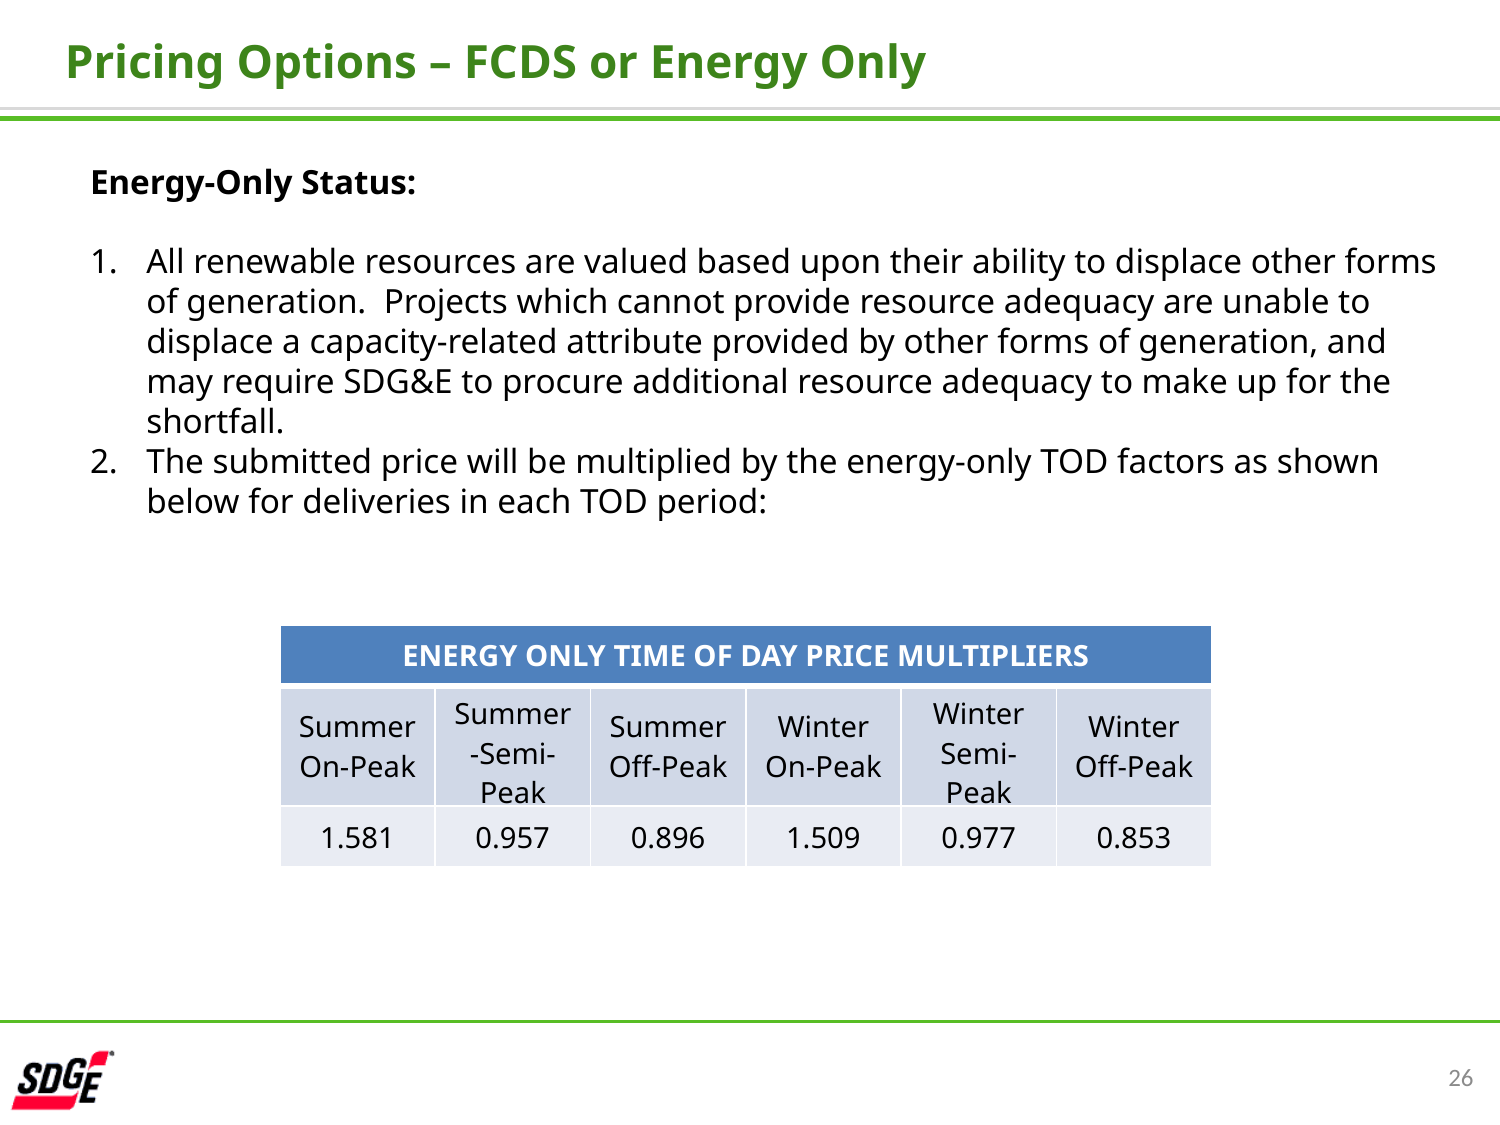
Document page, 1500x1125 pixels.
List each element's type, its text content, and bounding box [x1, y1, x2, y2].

table_cell 0.957 [436, 807, 590, 866]
table_cell Summer On-Peak [281, 689, 434, 805]
table_cell 0.977 [902, 807, 1056, 866]
table_cell 0.896 [591, 807, 745, 866]
table_cell 0.853 [1057, 807, 1211, 866]
table_cell 1.509 [747, 807, 900, 866]
text_box Pricing Options – FCDS or Energy Only [49, 12, 1400, 113]
slide_number 26 [1138, 1046, 1489, 1107]
table_header ENERGY ONLY TIME OF DAY PRICE MULTIPLIERS [281, 626, 1211, 683]
table_cell Winter Semi-Peak [902, 689, 1056, 805]
table_cell Winter Off-Peak [1057, 689, 1211, 805]
picture [6, 1046, 125, 1115]
text_box Energy-Only Status: All renewable resources are valued based upon their ability to displace other forms of generation. Projects which cannot provide resource adequacy are unable to displace a capacity-related attribute provided by other forms of generation, and may require SDG&E to procure additional resource adequacy to make up for the shortfall. The submitted price will be multiplied by the energy-only TOD factors as shown below for deliveries in each TOD period: [75, 153, 1463, 847]
table_cell Summer Off-Peak [591, 689, 745, 805]
table_cell Summer-Semi-Peak [436, 689, 590, 805]
table_cell 1.581 [281, 807, 434, 866]
table_cell Winter On-Peak [747, 689, 900, 805]
